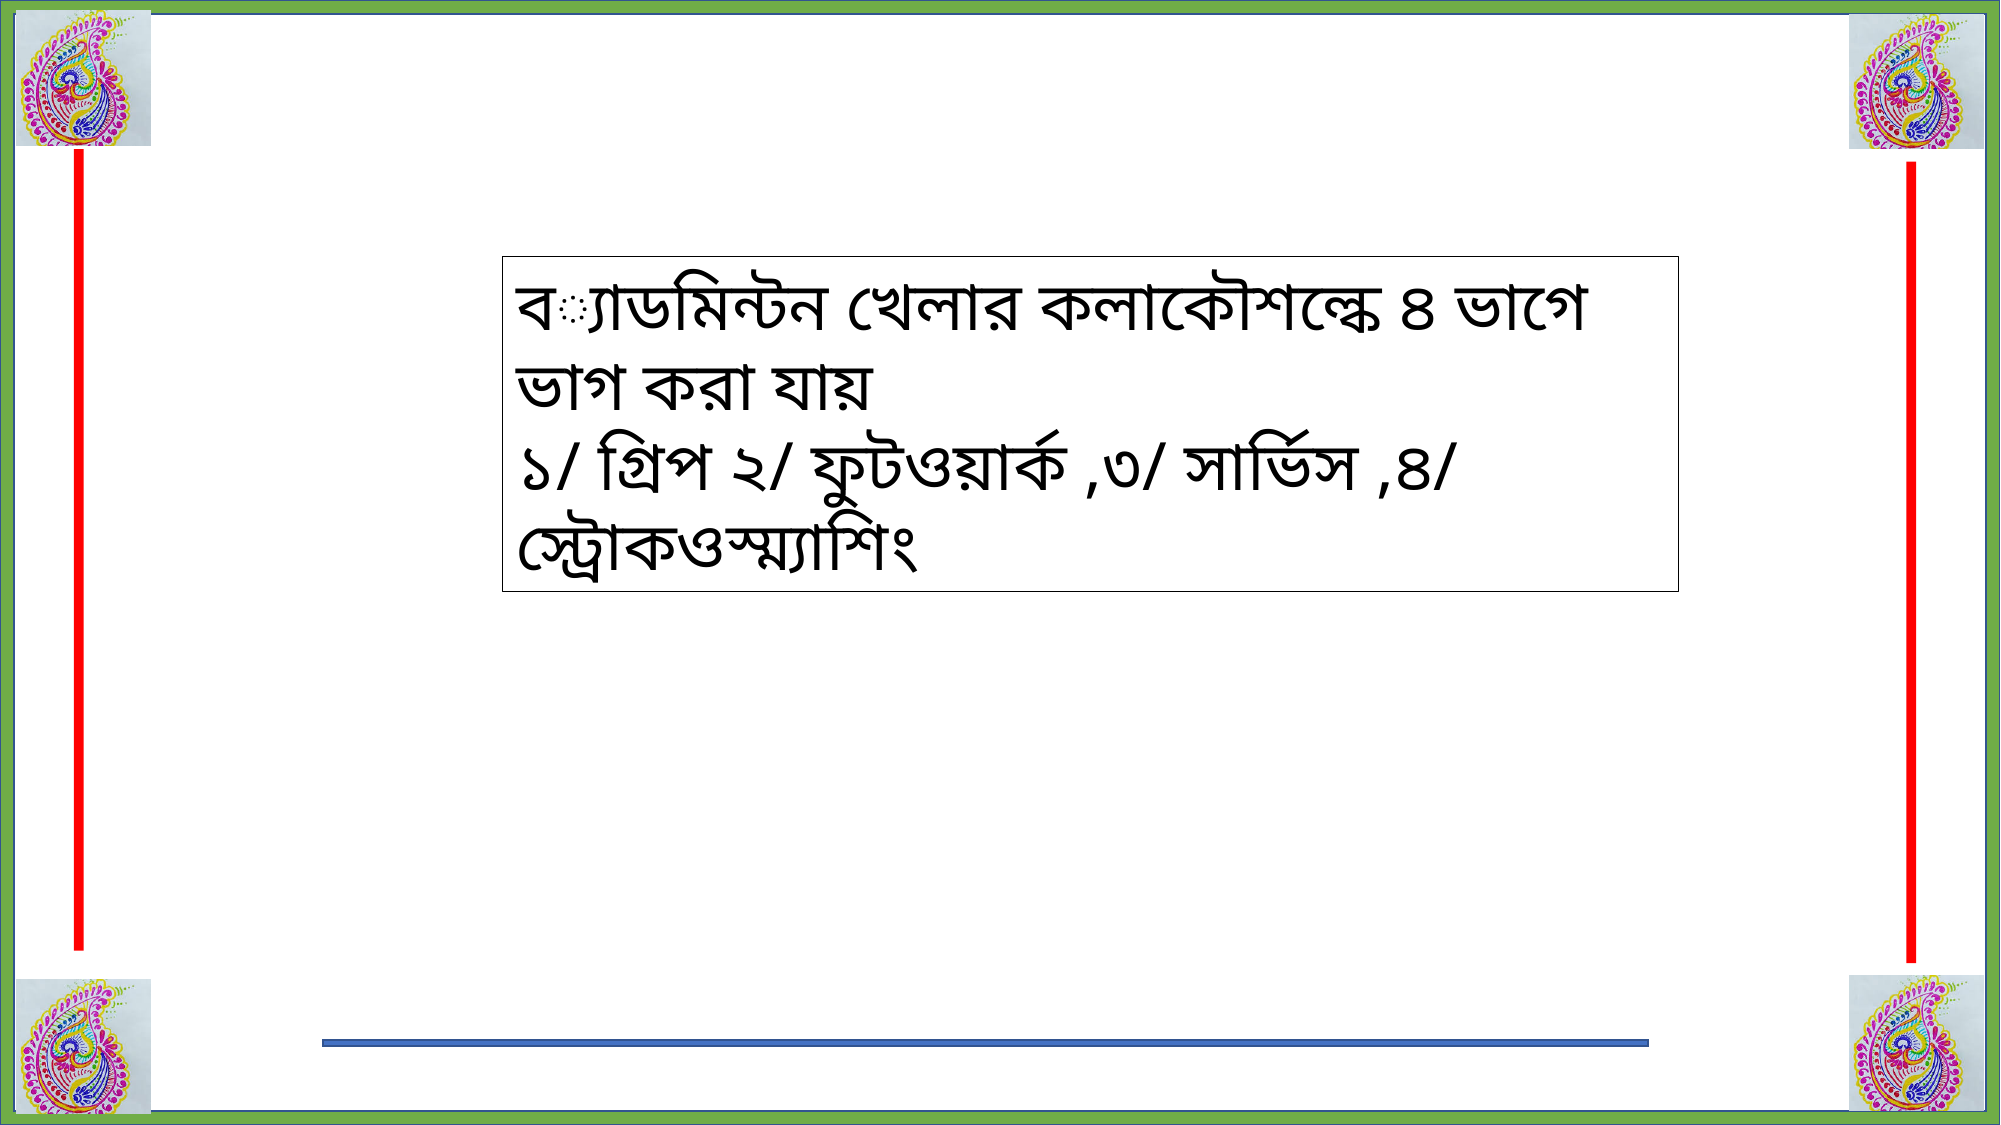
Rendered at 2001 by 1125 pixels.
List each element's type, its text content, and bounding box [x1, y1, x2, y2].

picture [16, 979, 151, 1114]
text_box [0, 0, 2000, 1125]
picture [1848, 975, 1984, 1111]
text_box [73, 149, 84, 951]
text_box [322, 1039, 1649, 1047]
text_box [1906, 161, 1917, 964]
picture [16, 10, 151, 146]
picture [1848, 14, 1984, 150]
text_box ব্যাডমিন্টন খেলার কলাকৌশল্কে ৪ ভাগে ভাগ করা যায় ১/ গ্রিপ ২/ ফুটওয়ার্ক ,৩/ সার্ভিস ,৪/ স্ট্রোকওস্ম্যাশিং [502, 256, 1679, 592]
